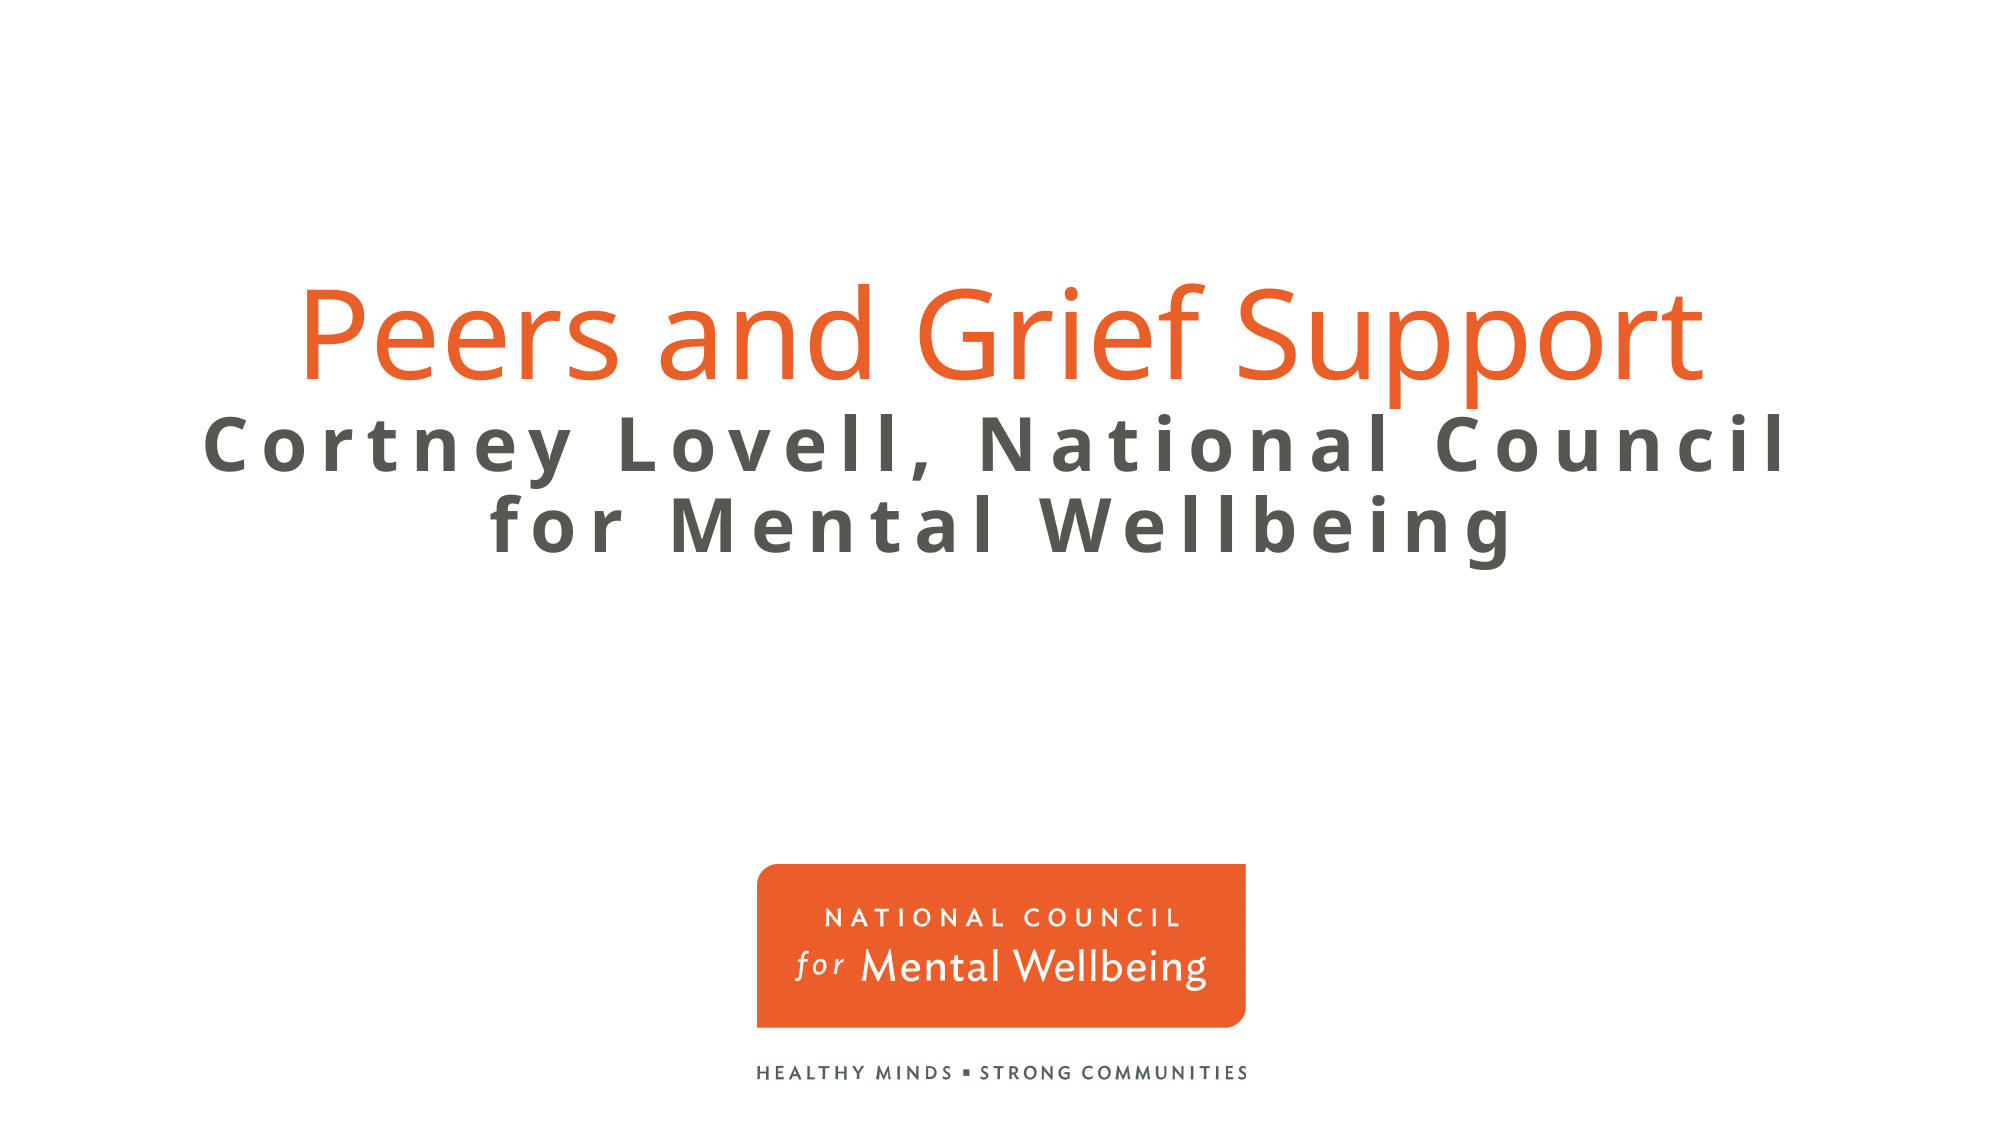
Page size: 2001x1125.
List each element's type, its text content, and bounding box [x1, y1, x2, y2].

picture [757, 862, 1246, 1081]
title Peers and Grief Support Cortney Lovell, National Council for Mental Wellbeing [101, 184, 1902, 576]
